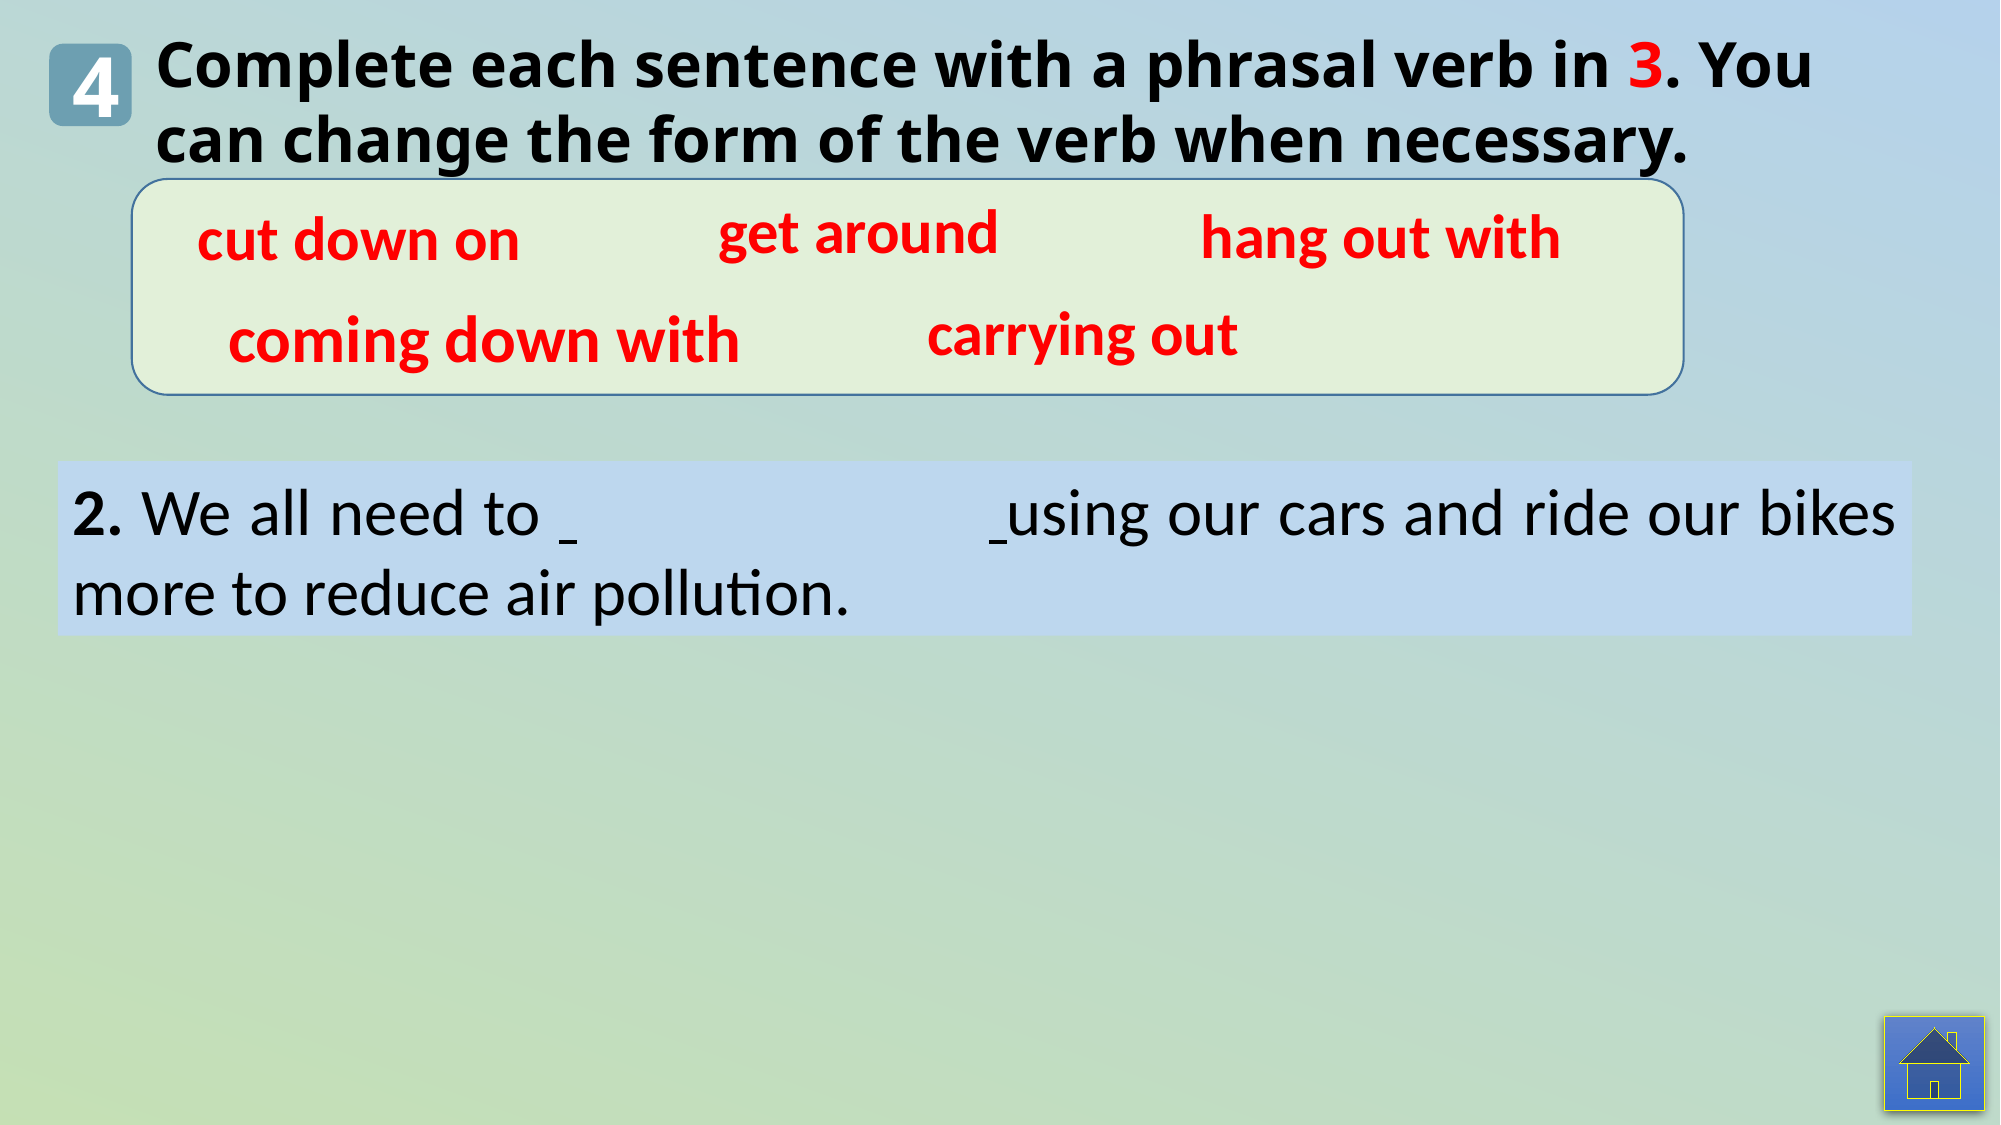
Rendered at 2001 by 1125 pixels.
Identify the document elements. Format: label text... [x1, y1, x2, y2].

text_box [130, 182, 1685, 396]
text_box Complete each sentence with a phrasal verb in 3. You can change the form of the verb when necessary. [140, 17, 1927, 182]
text_box 4 [57, 26, 124, 142]
text_box [1884, 1016, 1985, 1111]
text_box [124, 44, 133, 126]
text_box carrying out [912, 285, 1258, 387]
text_box coming down with [213, 288, 858, 406]
text_box [48, 44, 57, 126]
text_box hang out with [1186, 188, 1668, 306]
text_box cut down on [183, 191, 571, 279]
text_box get around [703, 183, 1054, 287]
text_box 2. We all need to using our cars and ride our bikes more to reduce air pollution. [57, 461, 1912, 636]
